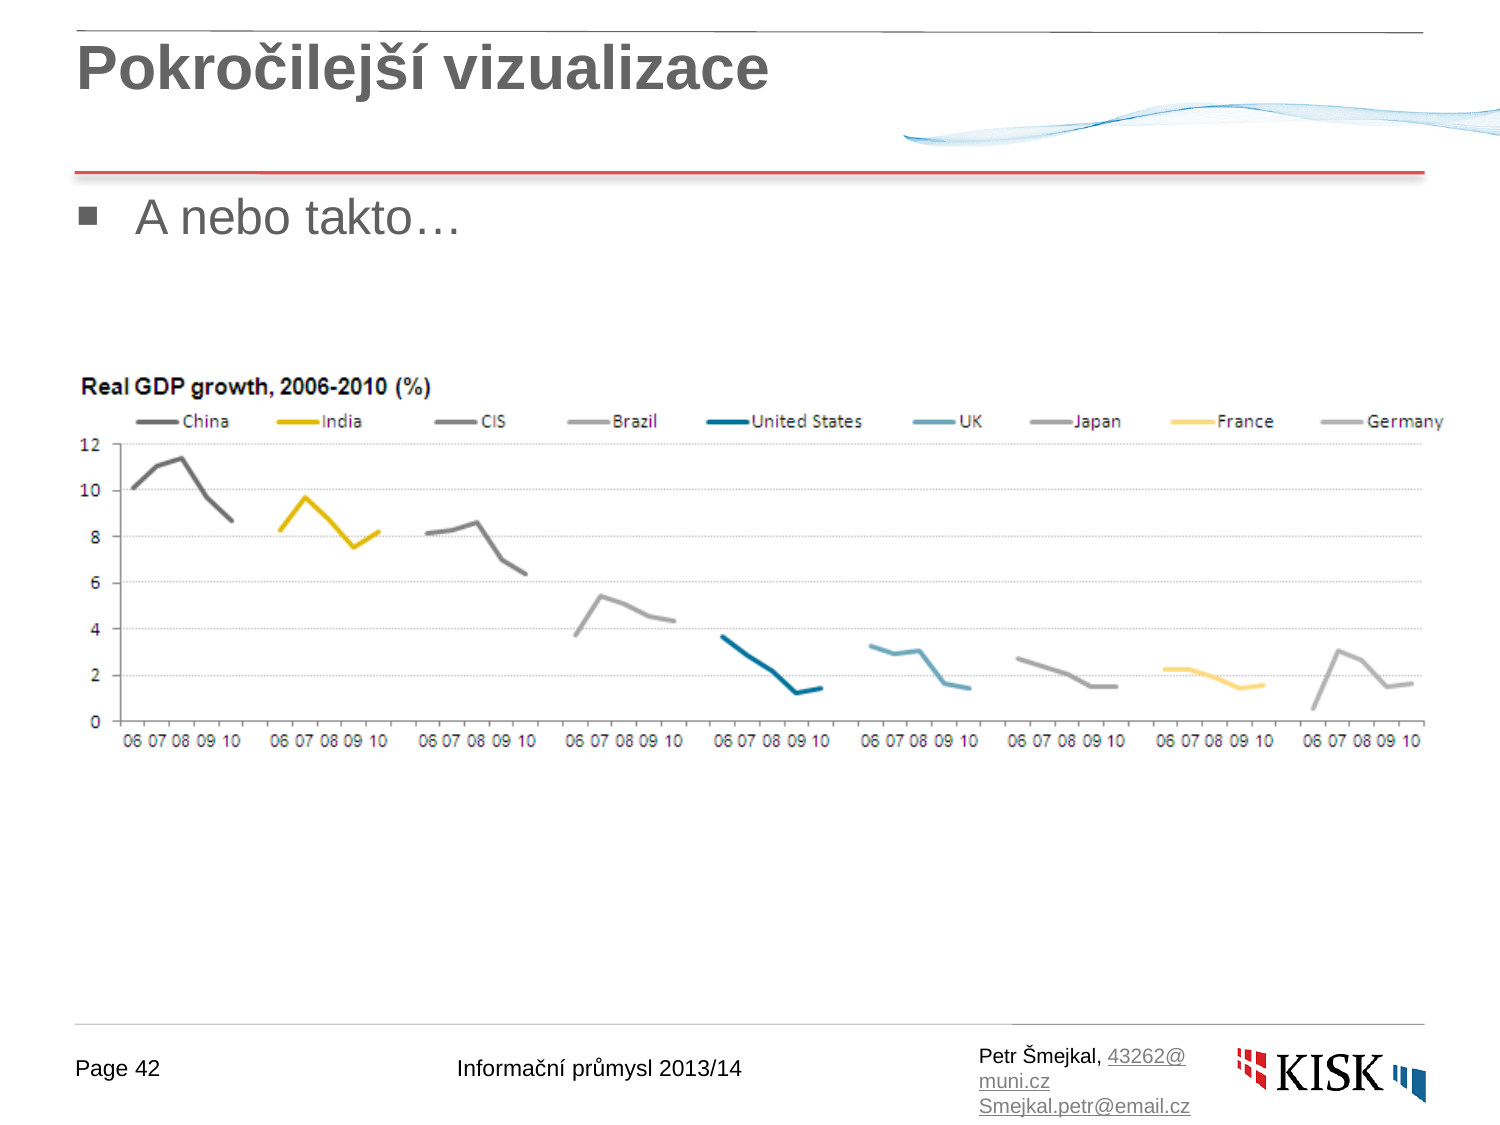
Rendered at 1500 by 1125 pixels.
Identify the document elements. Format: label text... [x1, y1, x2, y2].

list A nebo takto… [76, 184, 1436, 351]
title Pokročilejší vizualizace [76, 32, 1318, 175]
picture [1318, 101, 1500, 149]
picture [78, 373, 1448, 755]
picture [1237, 1046, 1426, 1103]
